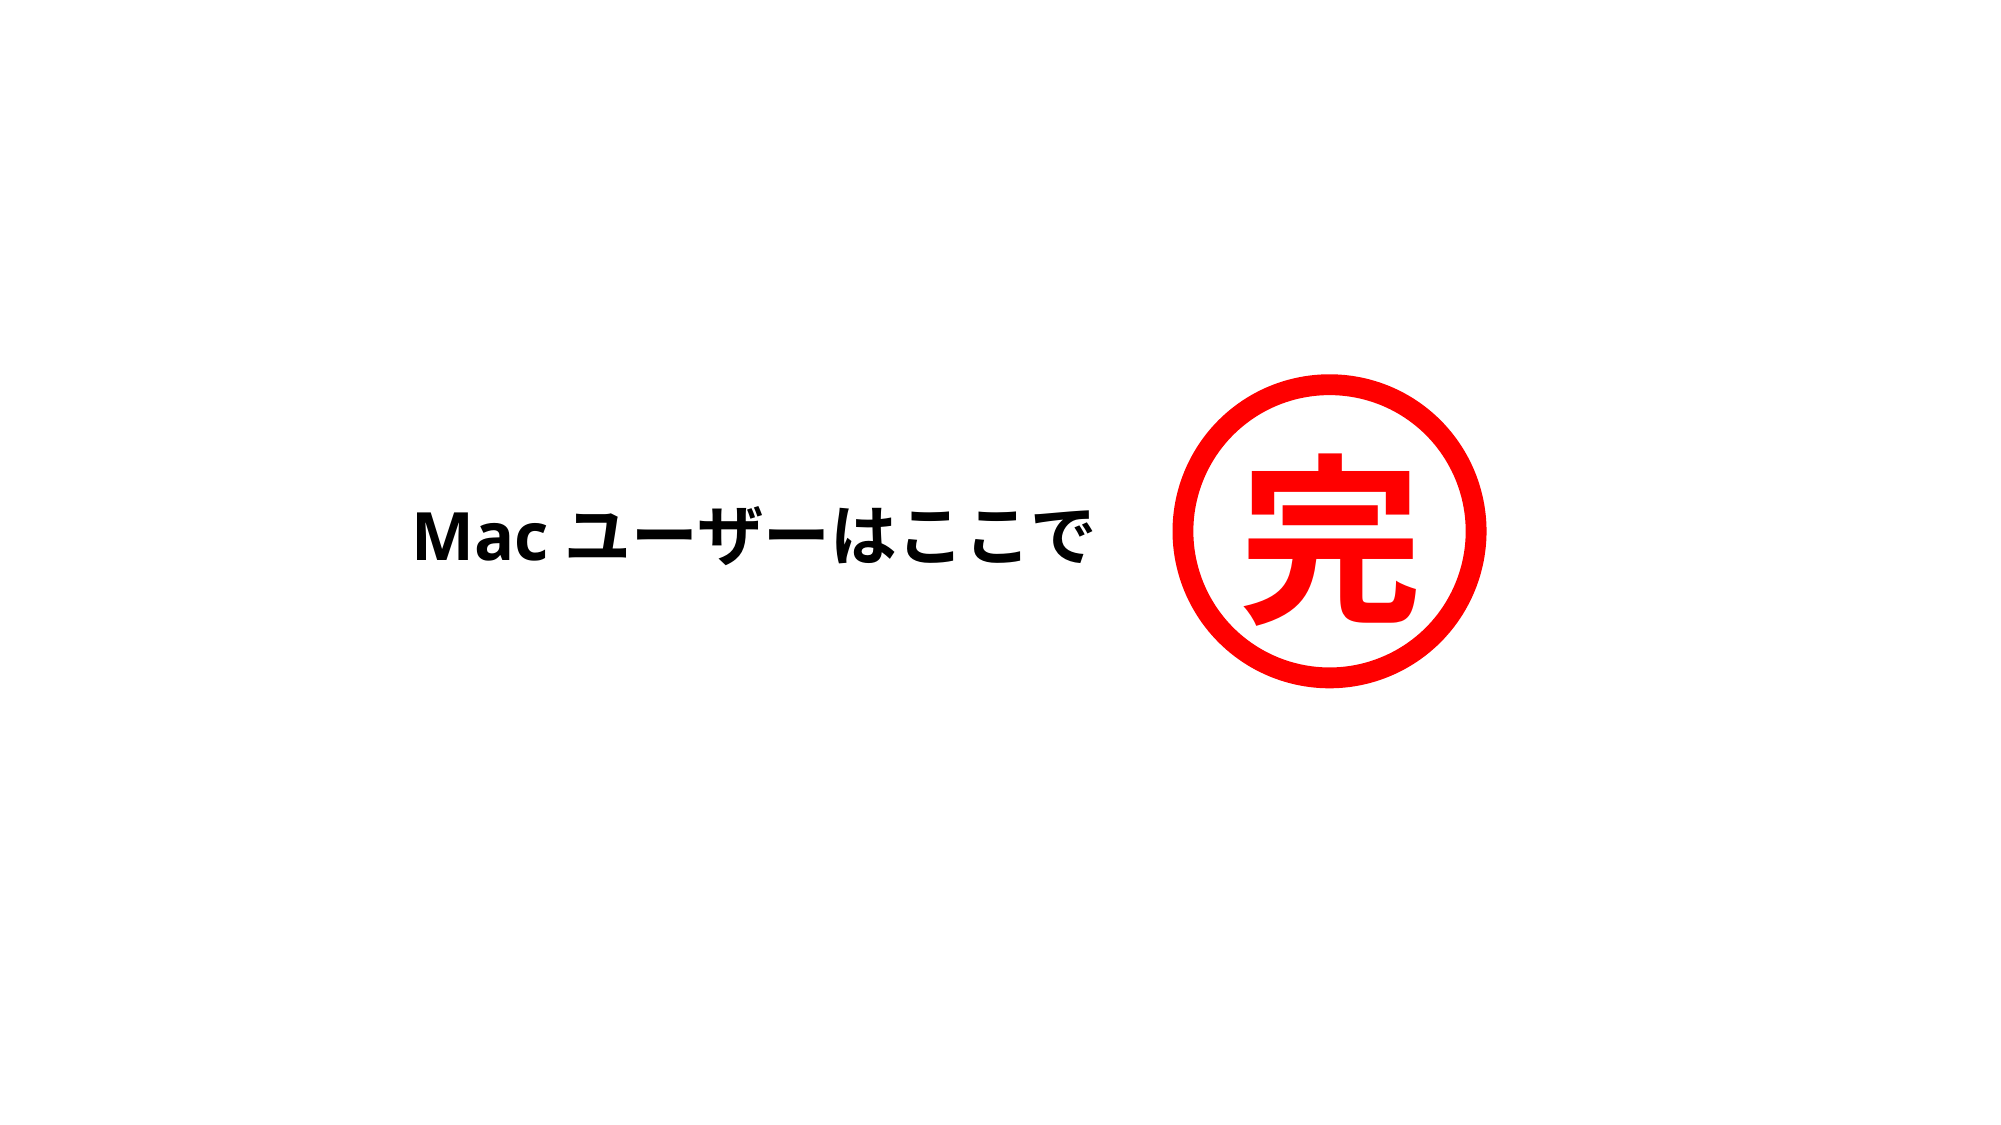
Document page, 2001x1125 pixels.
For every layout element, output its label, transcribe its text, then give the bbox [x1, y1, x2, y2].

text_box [1182, 384, 1477, 678]
text_box Macユーザーはここで [396, 486, 1113, 582]
